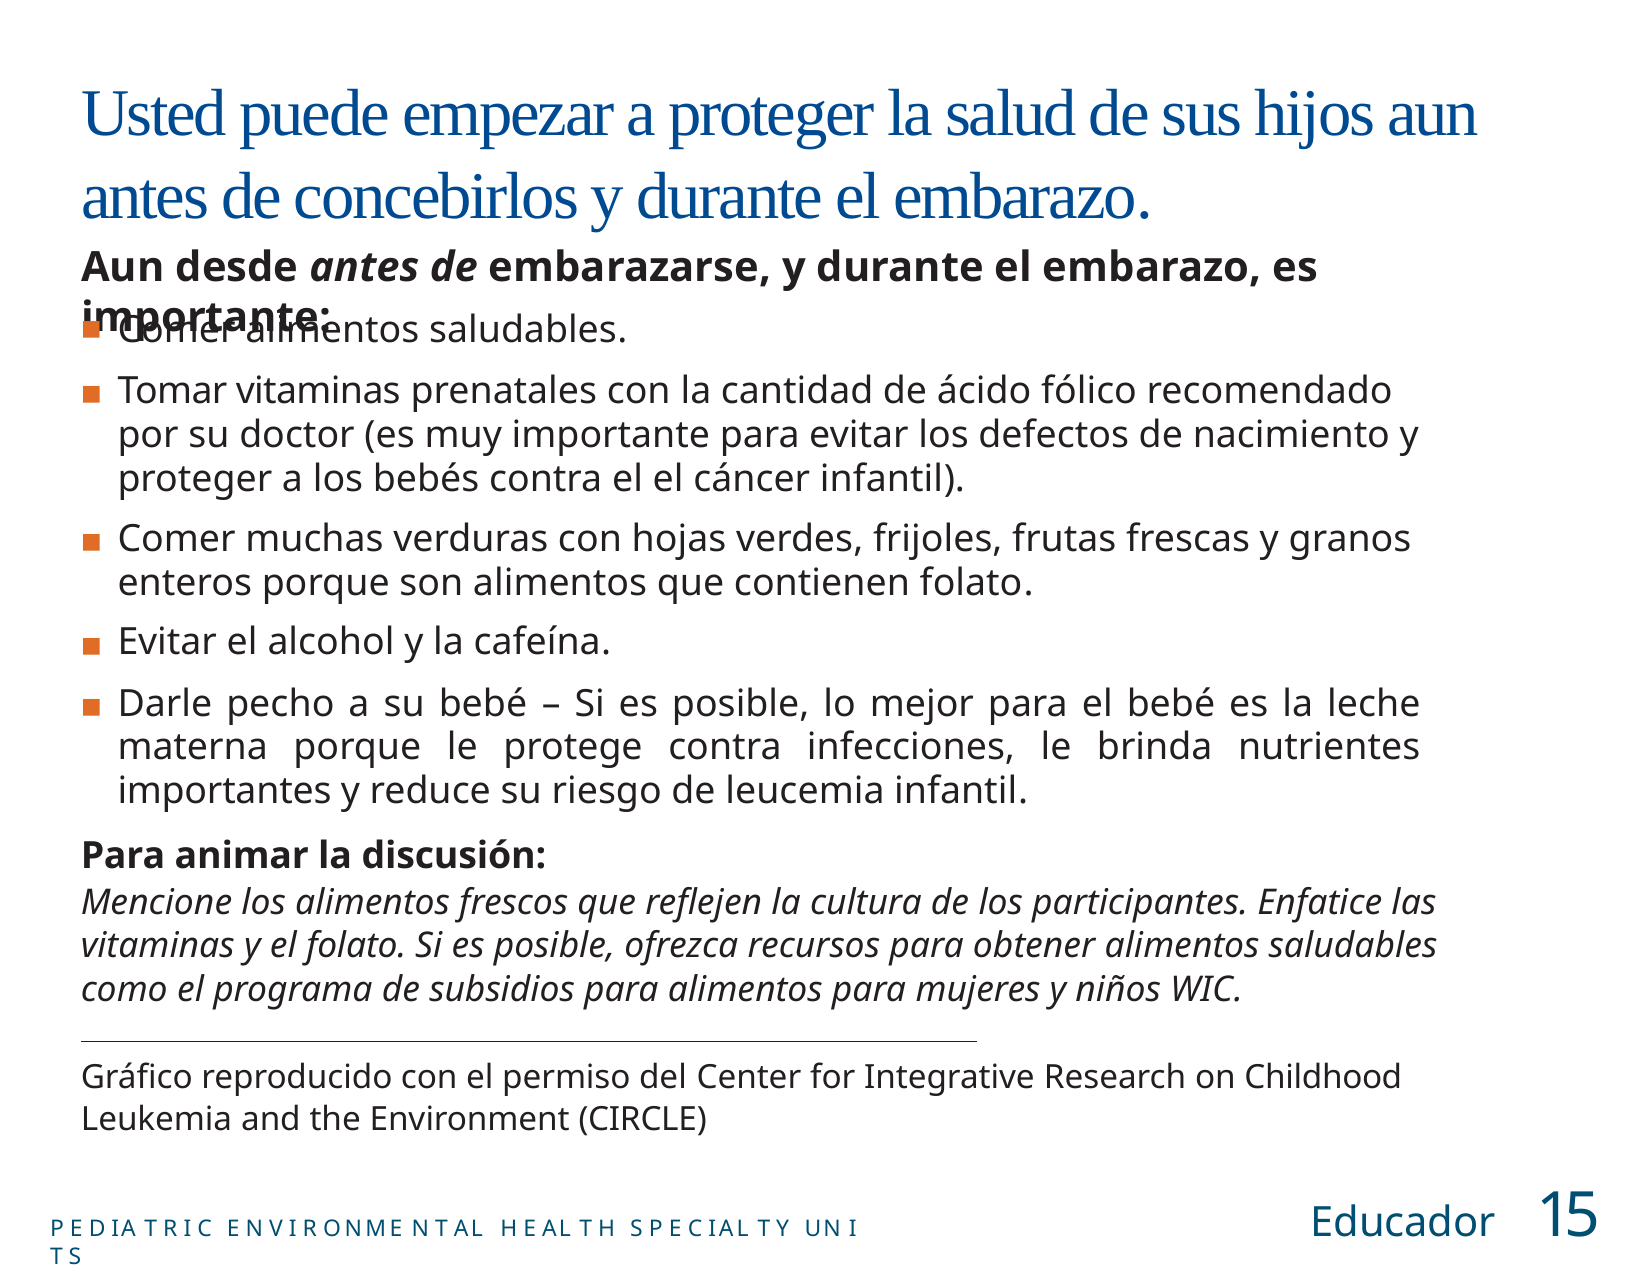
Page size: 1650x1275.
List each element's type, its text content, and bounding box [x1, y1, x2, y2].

text_box P E D IA T R I C E N V I R ONME N T AL H E AL T H S P E C IAL T Y UN I T S [47, 1211, 867, 1269]
text_box Para animar la discusión: Mencione los alimentos frescos que reflejen la cultura de los participantes. Enfatice las vitaminas y el folato. Si es posible, ofrezca recursos para obtener alimentos saludables como el programa de subsidios para alimentos para mujeres y niños WIC. Gráfico reproducido con el permiso del Center for Integrative Research on Childhood Leukemia and the Environment (CIRCLE) [78, 829, 1467, 1137]
text_box Comer alimentos saludables. Tomar vitaminas prenatales con la cantidad de ácido fólico recomendado por su doctor (es muy importante para evitar los defectos de nacimiento y proteger a los bebés contra el el cáncer infantil). Comer muchas verduras con hojas verdes, frijoles, frutas frescas y granos enteros porque son alimentos que contienen folato. Evitar el alcohol y la cafeína. Darle pecho a su bebé – Si es posible, lo mejor para el bebé es la leche materna porque le protege contra infecciones, le brinda nutrientes importantes y reduce su riesgo de leucemia infantil. [78, 287, 1467, 812]
text_box Educador 15 [1308, 1172, 1602, 1250]
text_box Aun desde antes de embarazarse, y durante el embarazo, es importante: [78, 238, 1513, 341]
title Usted puede empezar a proteger la salud de sus hijos aun antes de concebirlos y durante el embarazo. [78, 55, 1611, 279]
